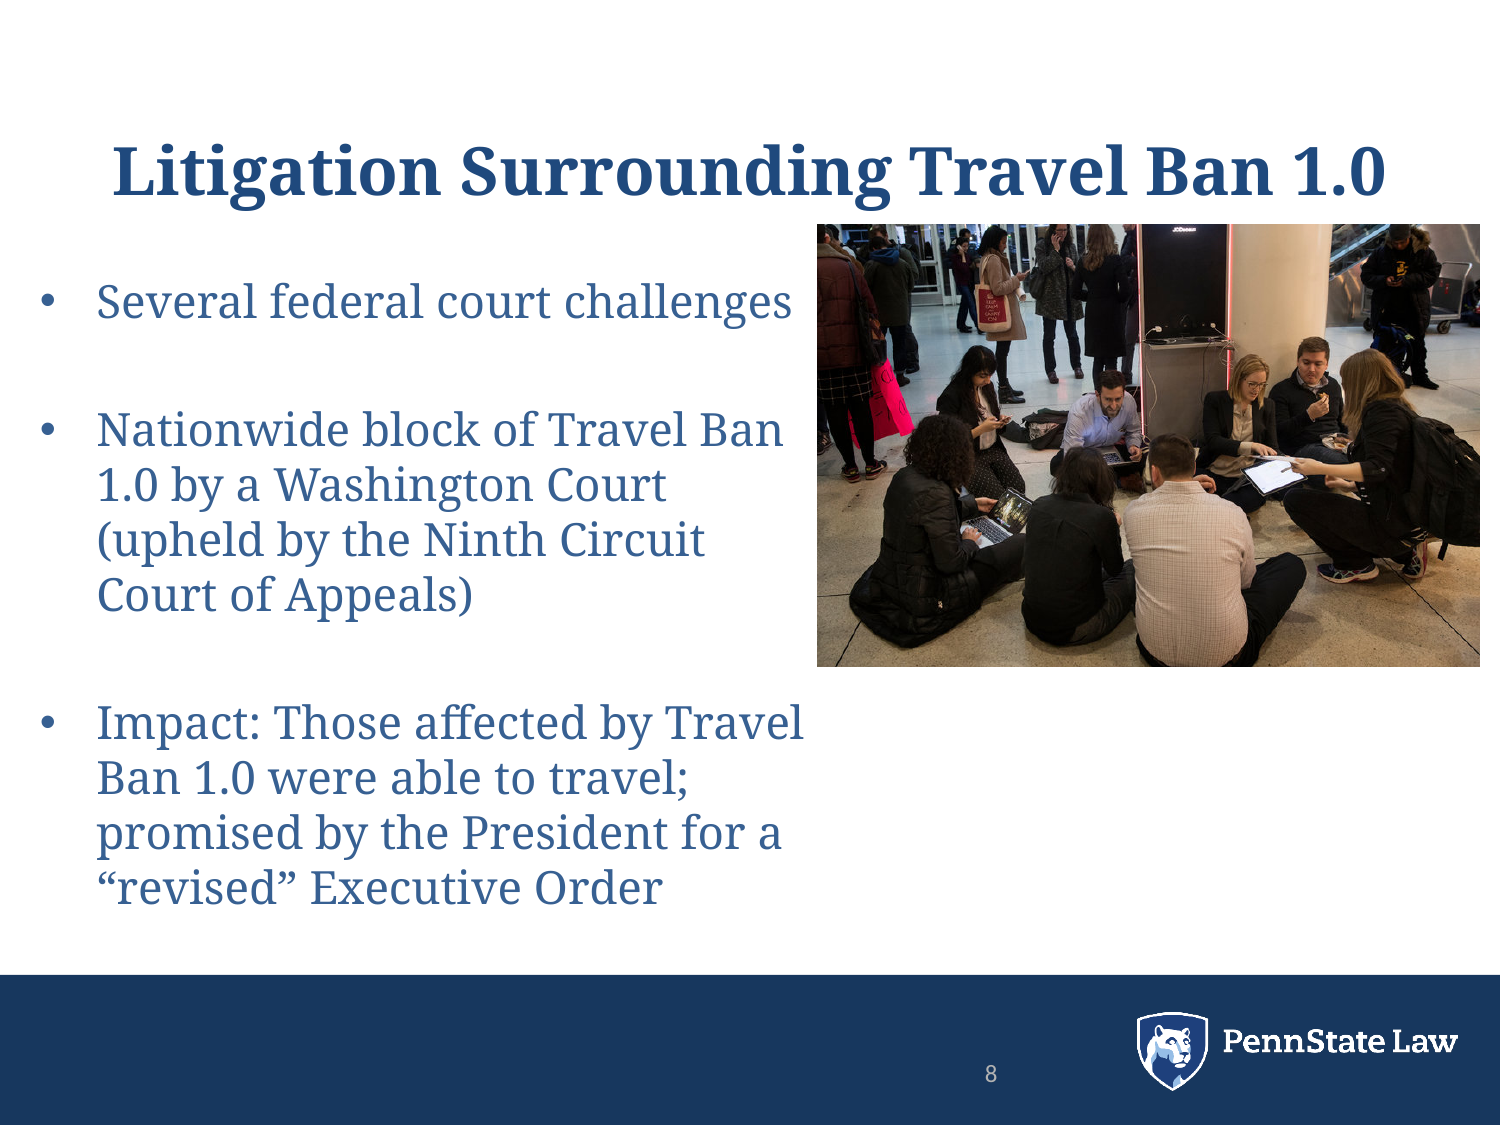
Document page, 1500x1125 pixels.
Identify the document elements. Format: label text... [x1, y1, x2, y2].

list Several federal court challenges Nationwide block of Travel Ban 1.0 by a Washington Court (upheld by the Ninth Circuit Court of Appeals) Impact: Those affected by Travel Ban 1.0 were able to travel; promised by the President for a “revised” Executive Order [24, 237, 838, 913]
slide_number 8 [900, 1042, 1013, 1103]
picture [1137, 1012, 1458, 1091]
title Litigation Surrounding Travel Ban 1.0 [74, 87, 1426, 237]
picture [817, 224, 1480, 667]
